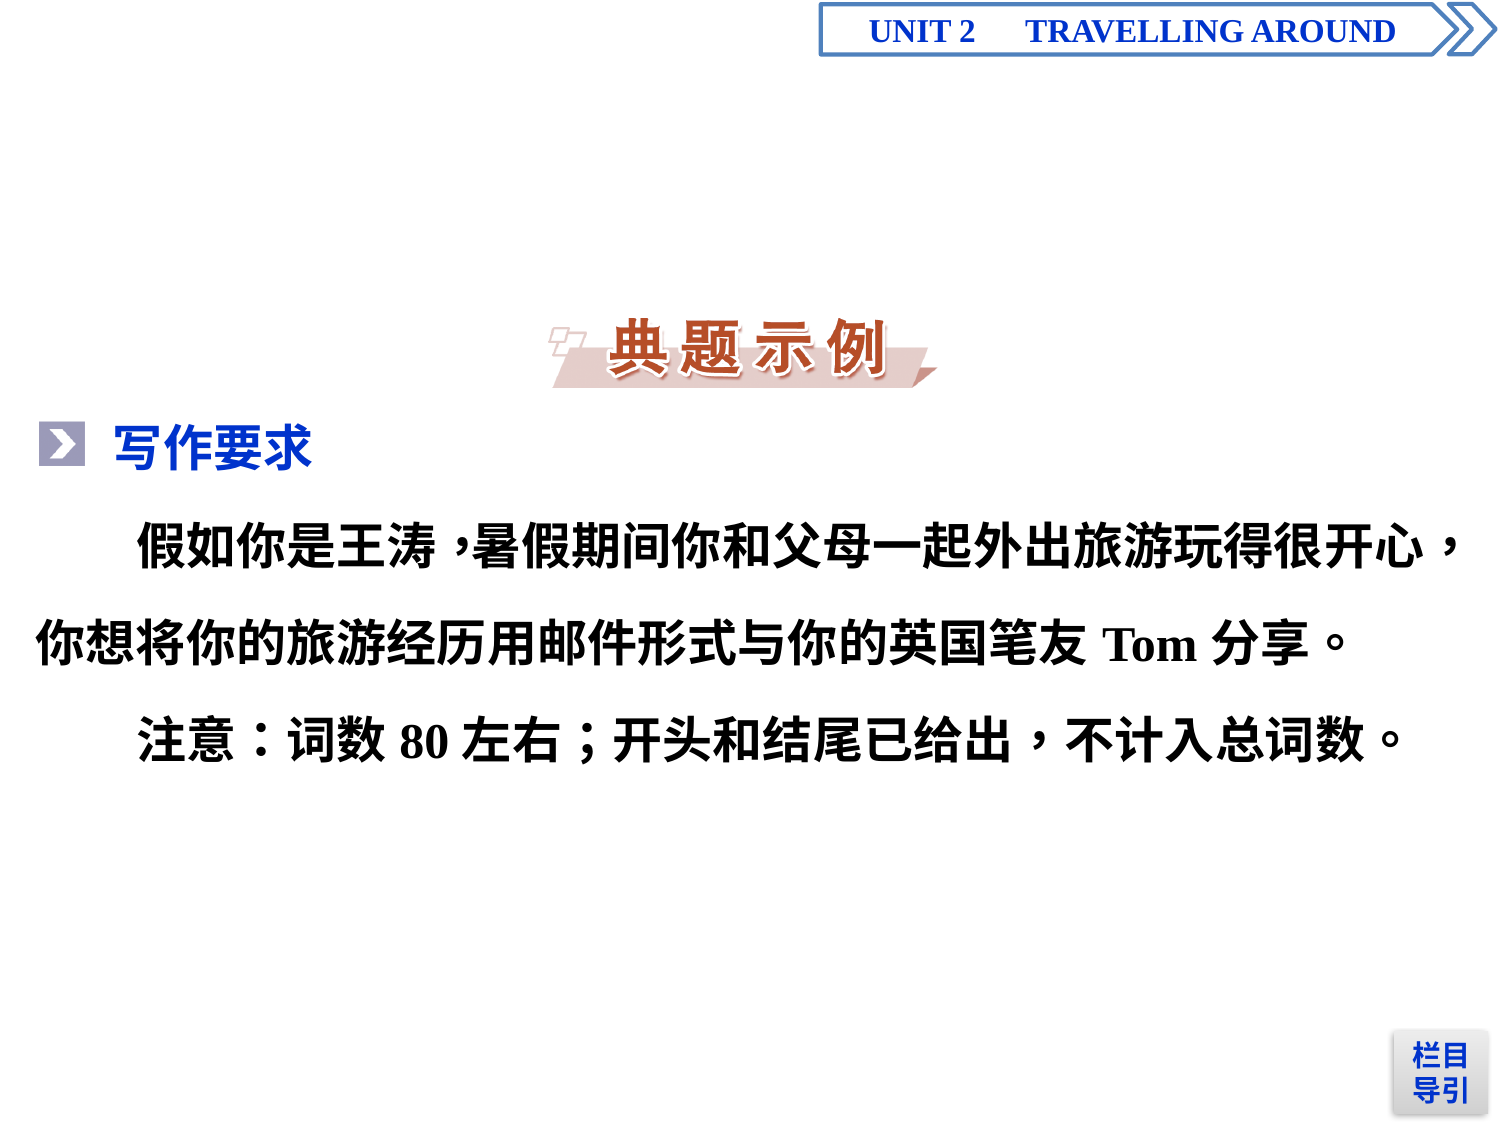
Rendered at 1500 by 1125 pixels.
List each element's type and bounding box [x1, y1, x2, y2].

text_box [35, 317, 1466, 807]
